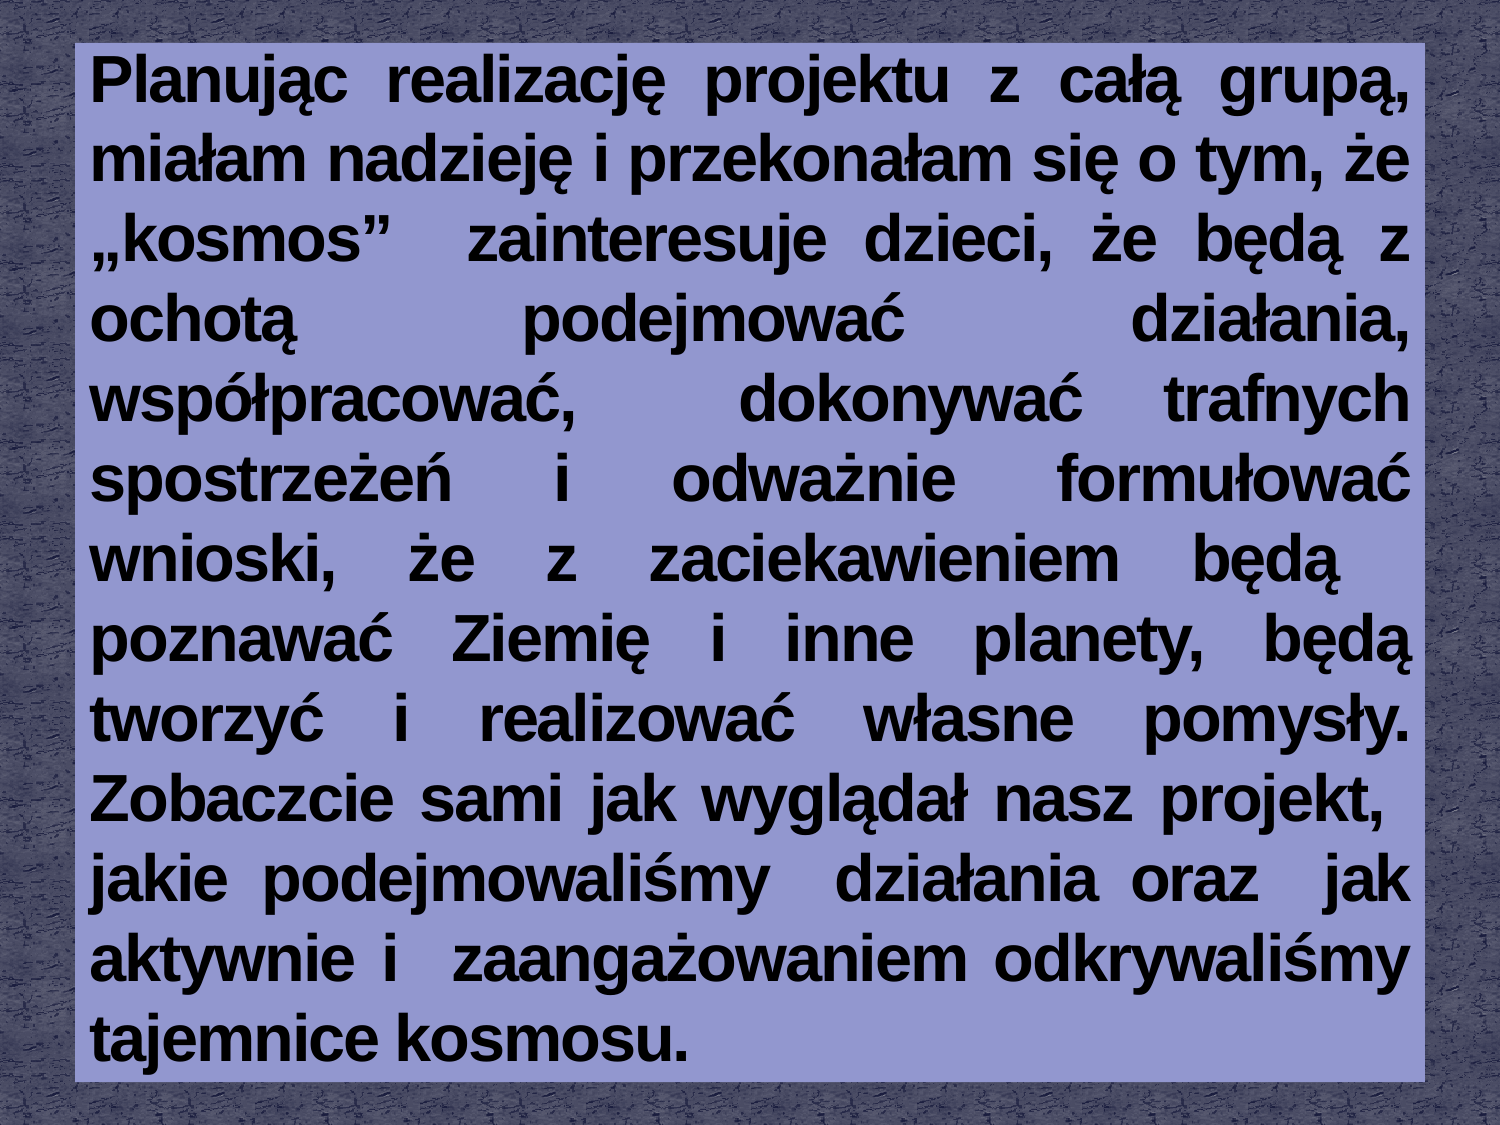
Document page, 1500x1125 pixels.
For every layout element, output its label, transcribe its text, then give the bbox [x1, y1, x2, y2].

title Planując realizację projektu z całą grupą, miałam nadzieję i przekonałam się o tym, że „kosmos” zainteresuje dzieci, że będą z ochotą podejmować działania, współpracować, dokonywać trafnych spostrzeżeń i odważnie formułować wnioski, że z zaciekawieniem będą poznawać Ziemię i inne planety, będą tworzyć i realizować własne pomysły. Zobaczcie sami jak wyglądał nasz projekt, jakie podejmowaliśmy działania oraz jak aktywnie i zaangażowaniem odkrywaliśmy tajemnice kosmosu. [74, 42, 1425, 1083]
